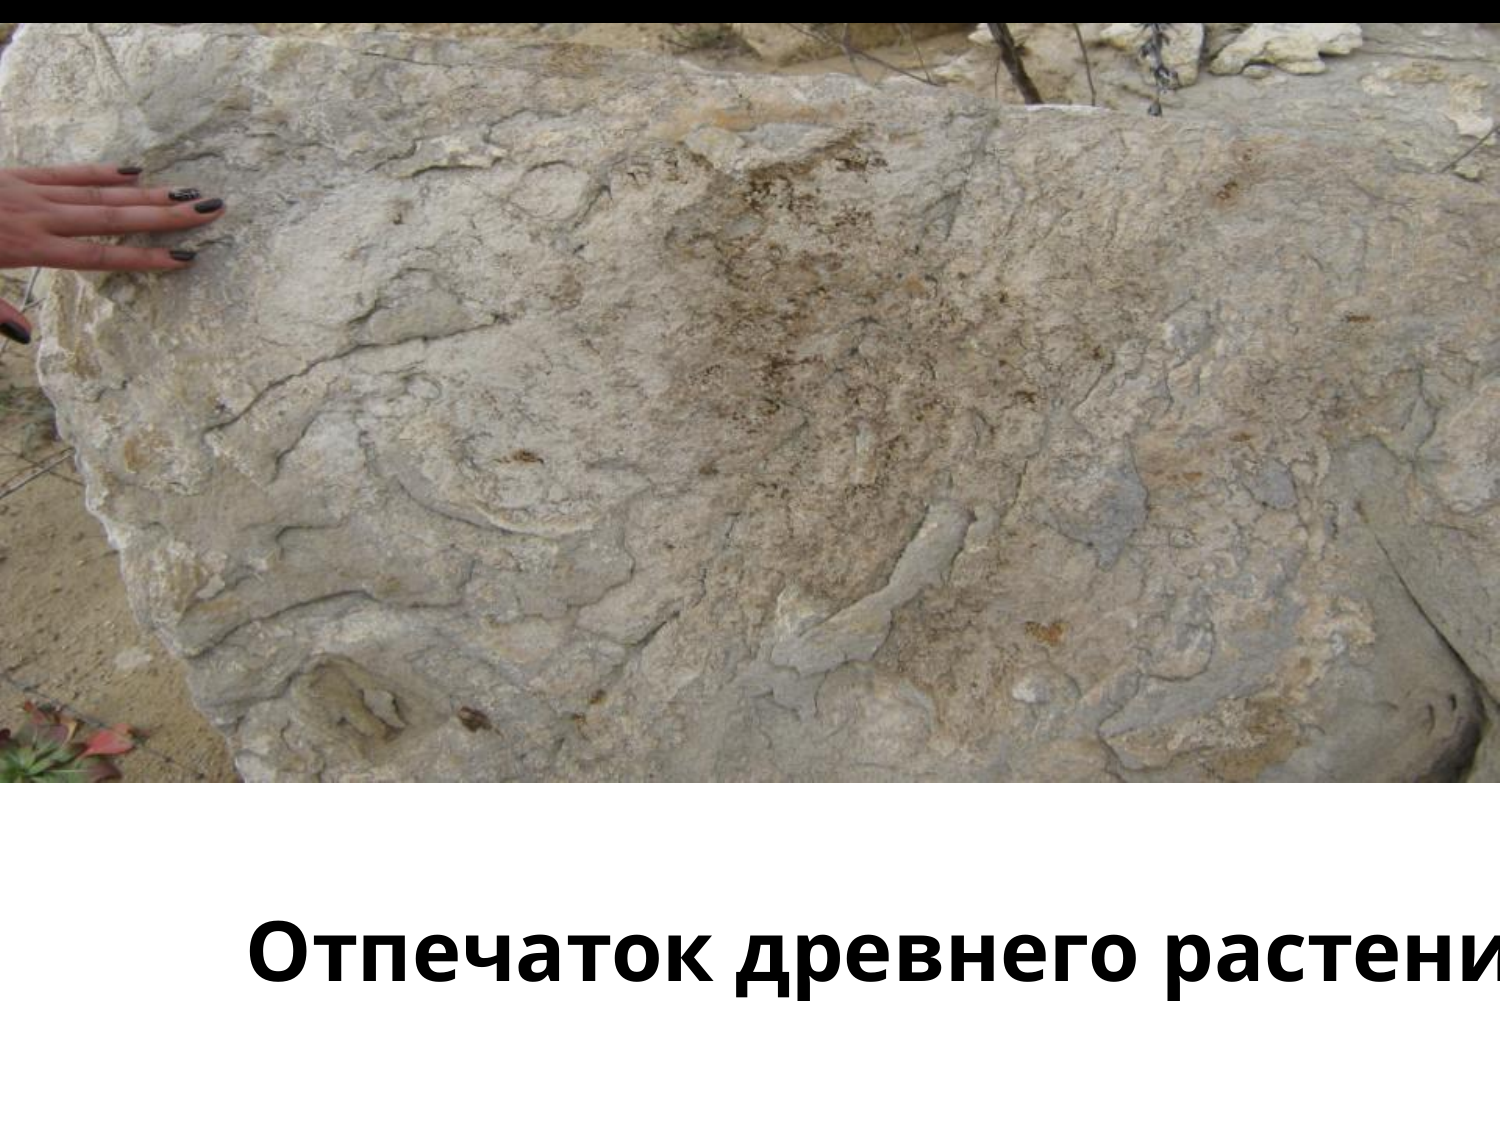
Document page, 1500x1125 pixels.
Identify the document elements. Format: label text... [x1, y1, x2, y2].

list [0, 23, 1500, 783]
text_box Отпечаток древнего растения [231, 890, 1500, 1006]
